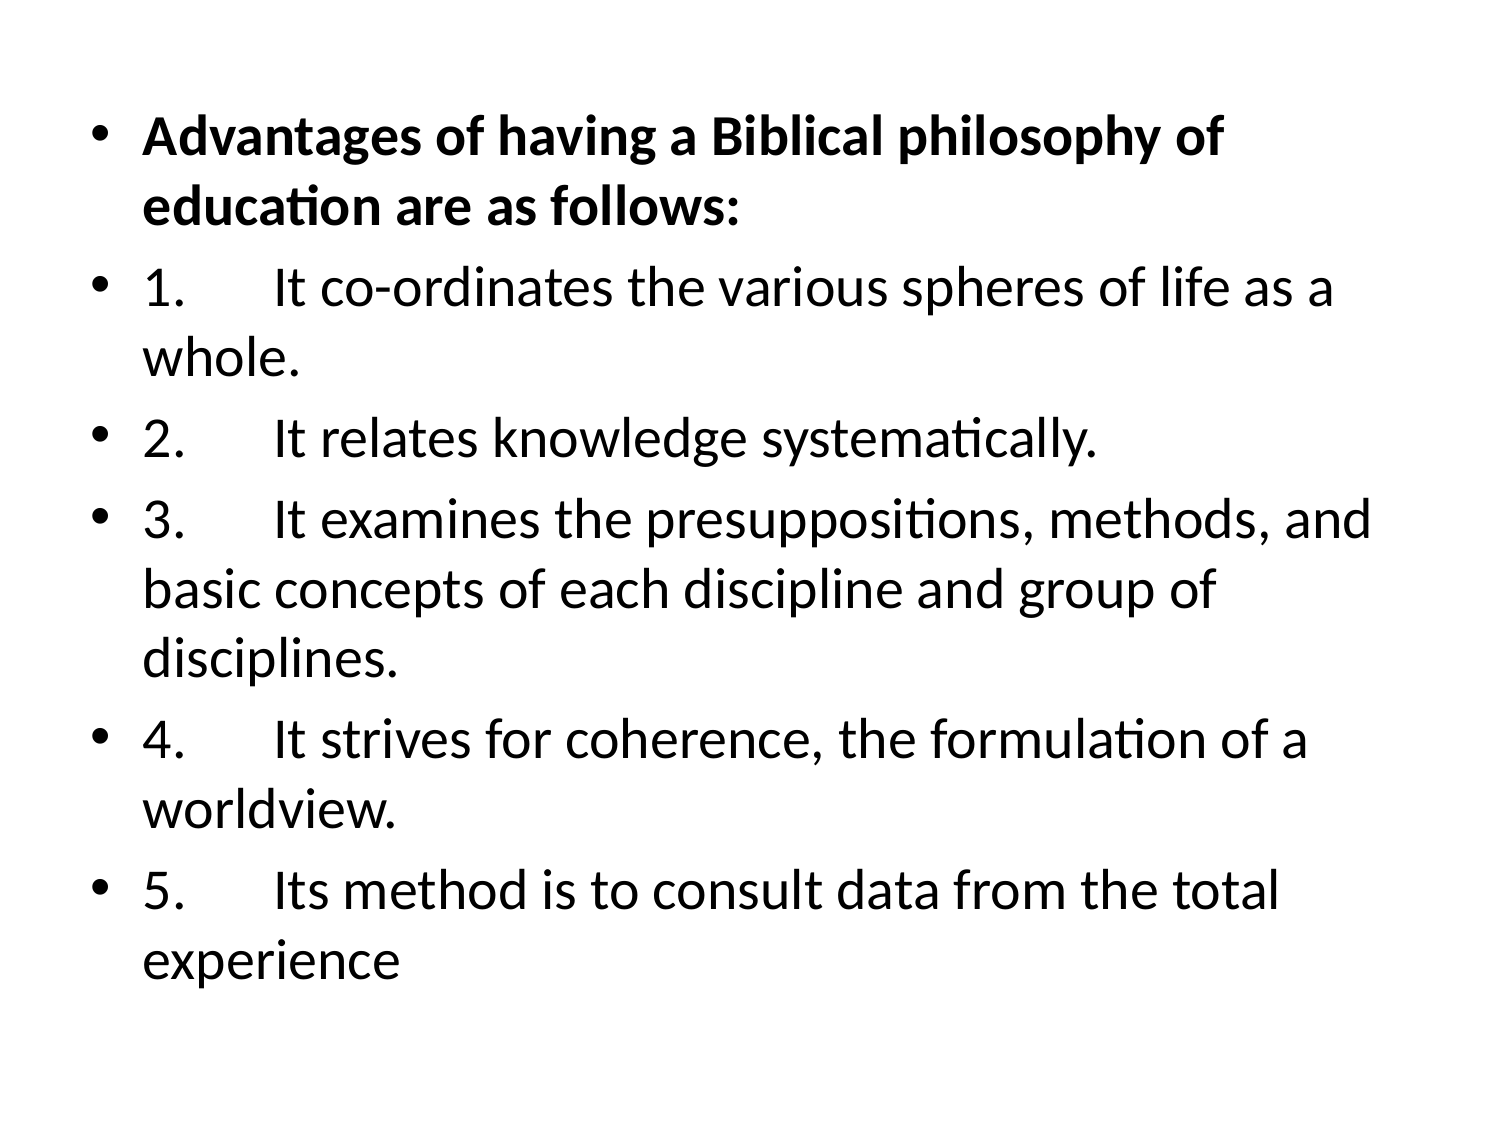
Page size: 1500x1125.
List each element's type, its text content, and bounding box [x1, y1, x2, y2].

list Advantages of having a Biblical philosophy of education are as follows: 1. It co-ordinates the various spheres of life as a whole. 2. It relates knowledge systematically. 3. It examines the presuppositions, methods, and basic concepts of each discipline and group of disciplines. 4. It strives for coherence, the formulation of a worldview. 5. Its method is to consult data from the total experience [75, 90, 1425, 1005]
